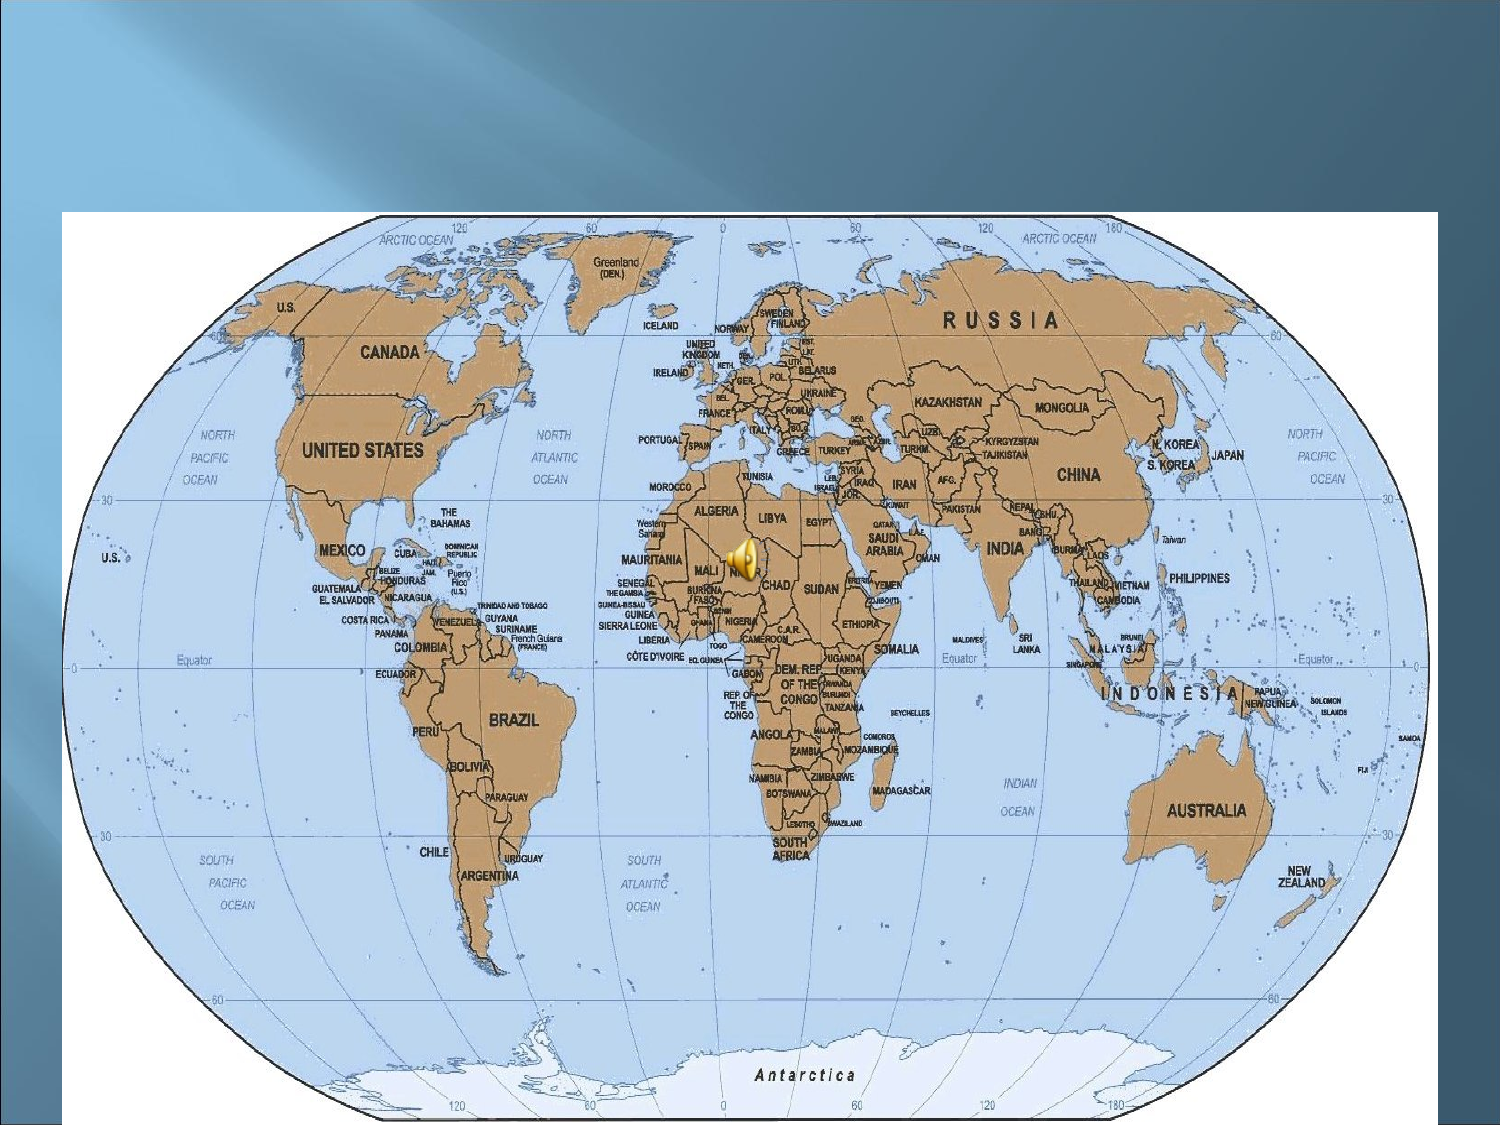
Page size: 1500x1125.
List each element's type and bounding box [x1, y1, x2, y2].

text_box [111, 12, 1389, 187]
picture [0, 0, 1500, 1125]
